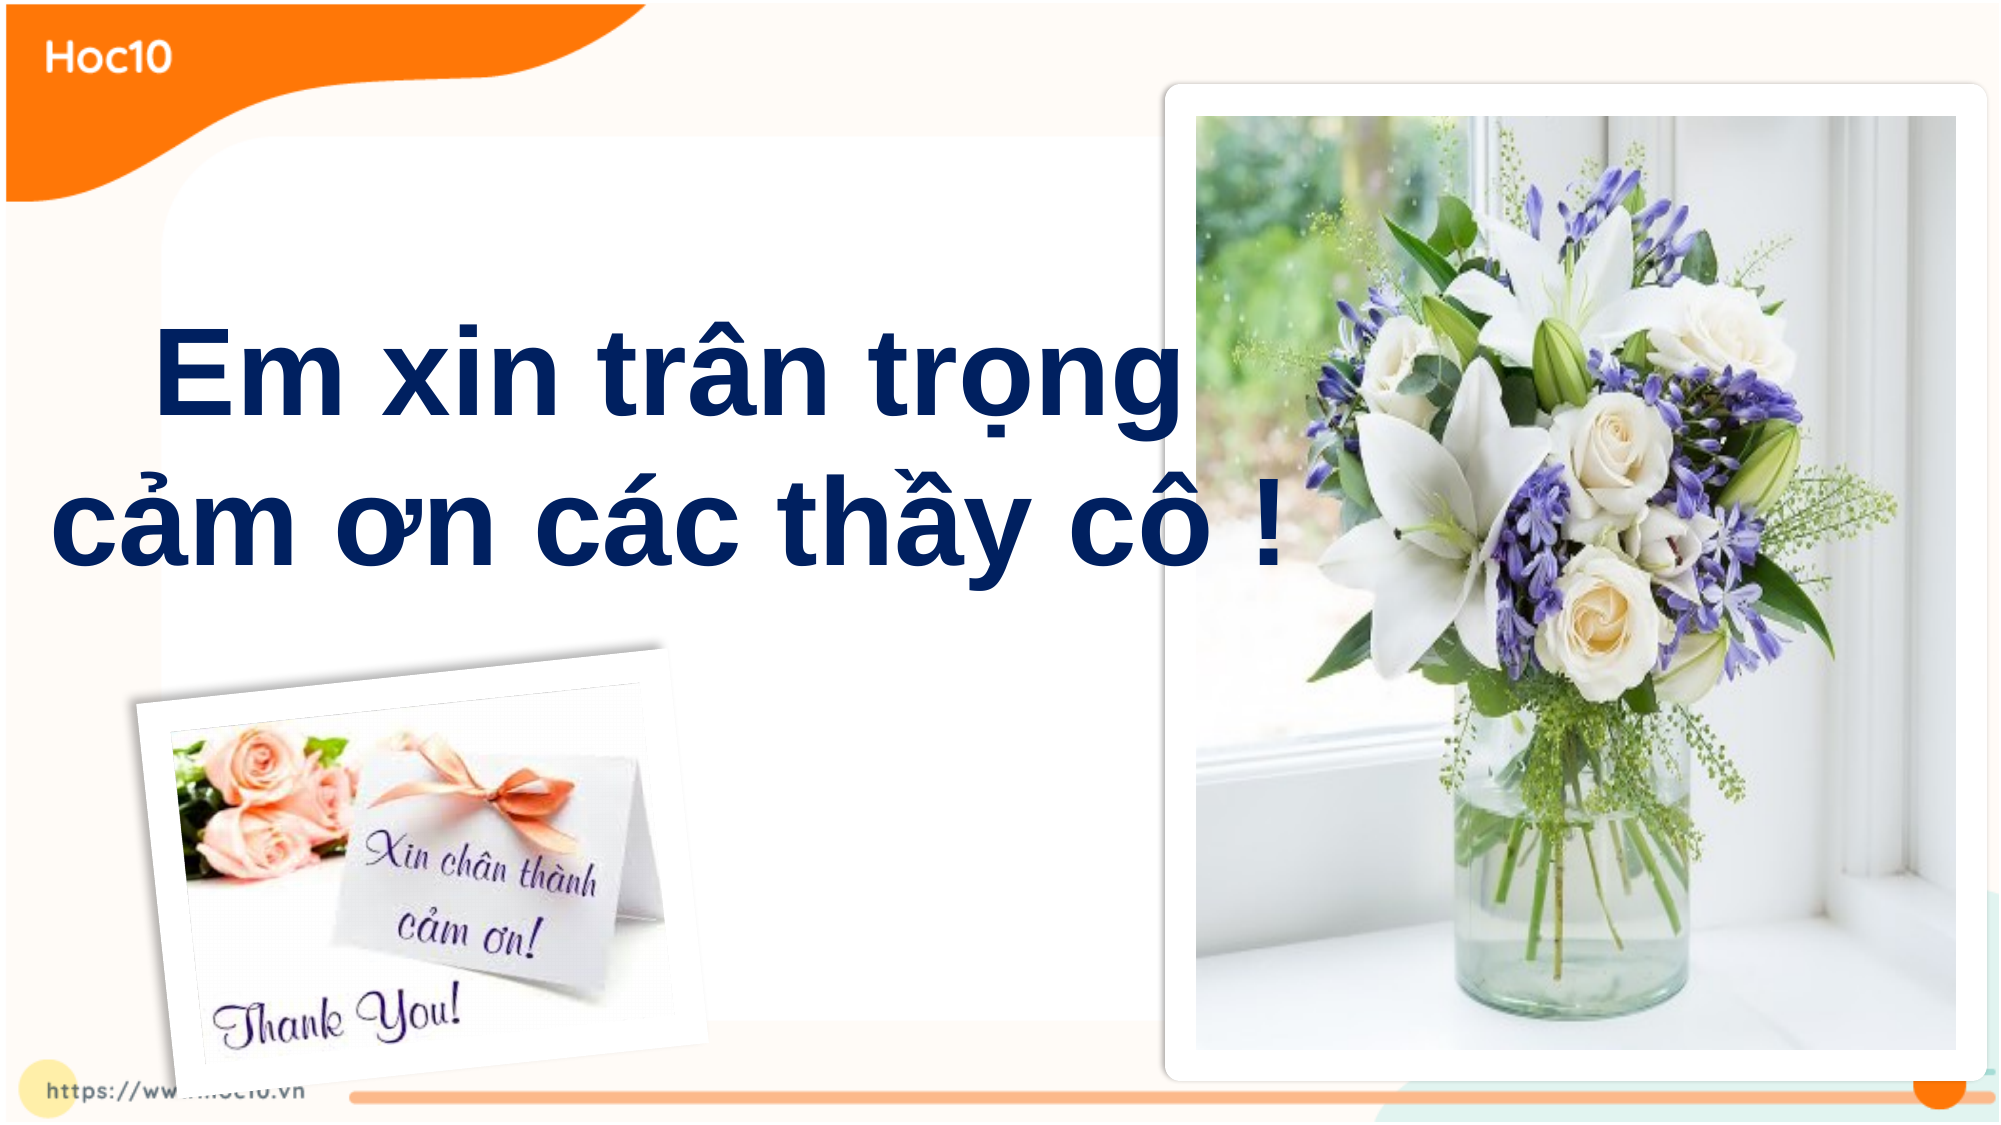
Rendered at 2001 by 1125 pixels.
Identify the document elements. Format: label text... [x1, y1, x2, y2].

picture [0, 3, 1999, 1122]
text_box Em xin trân trọng cảm ơn các thầy cô ! [7, 282, 1190, 598]
